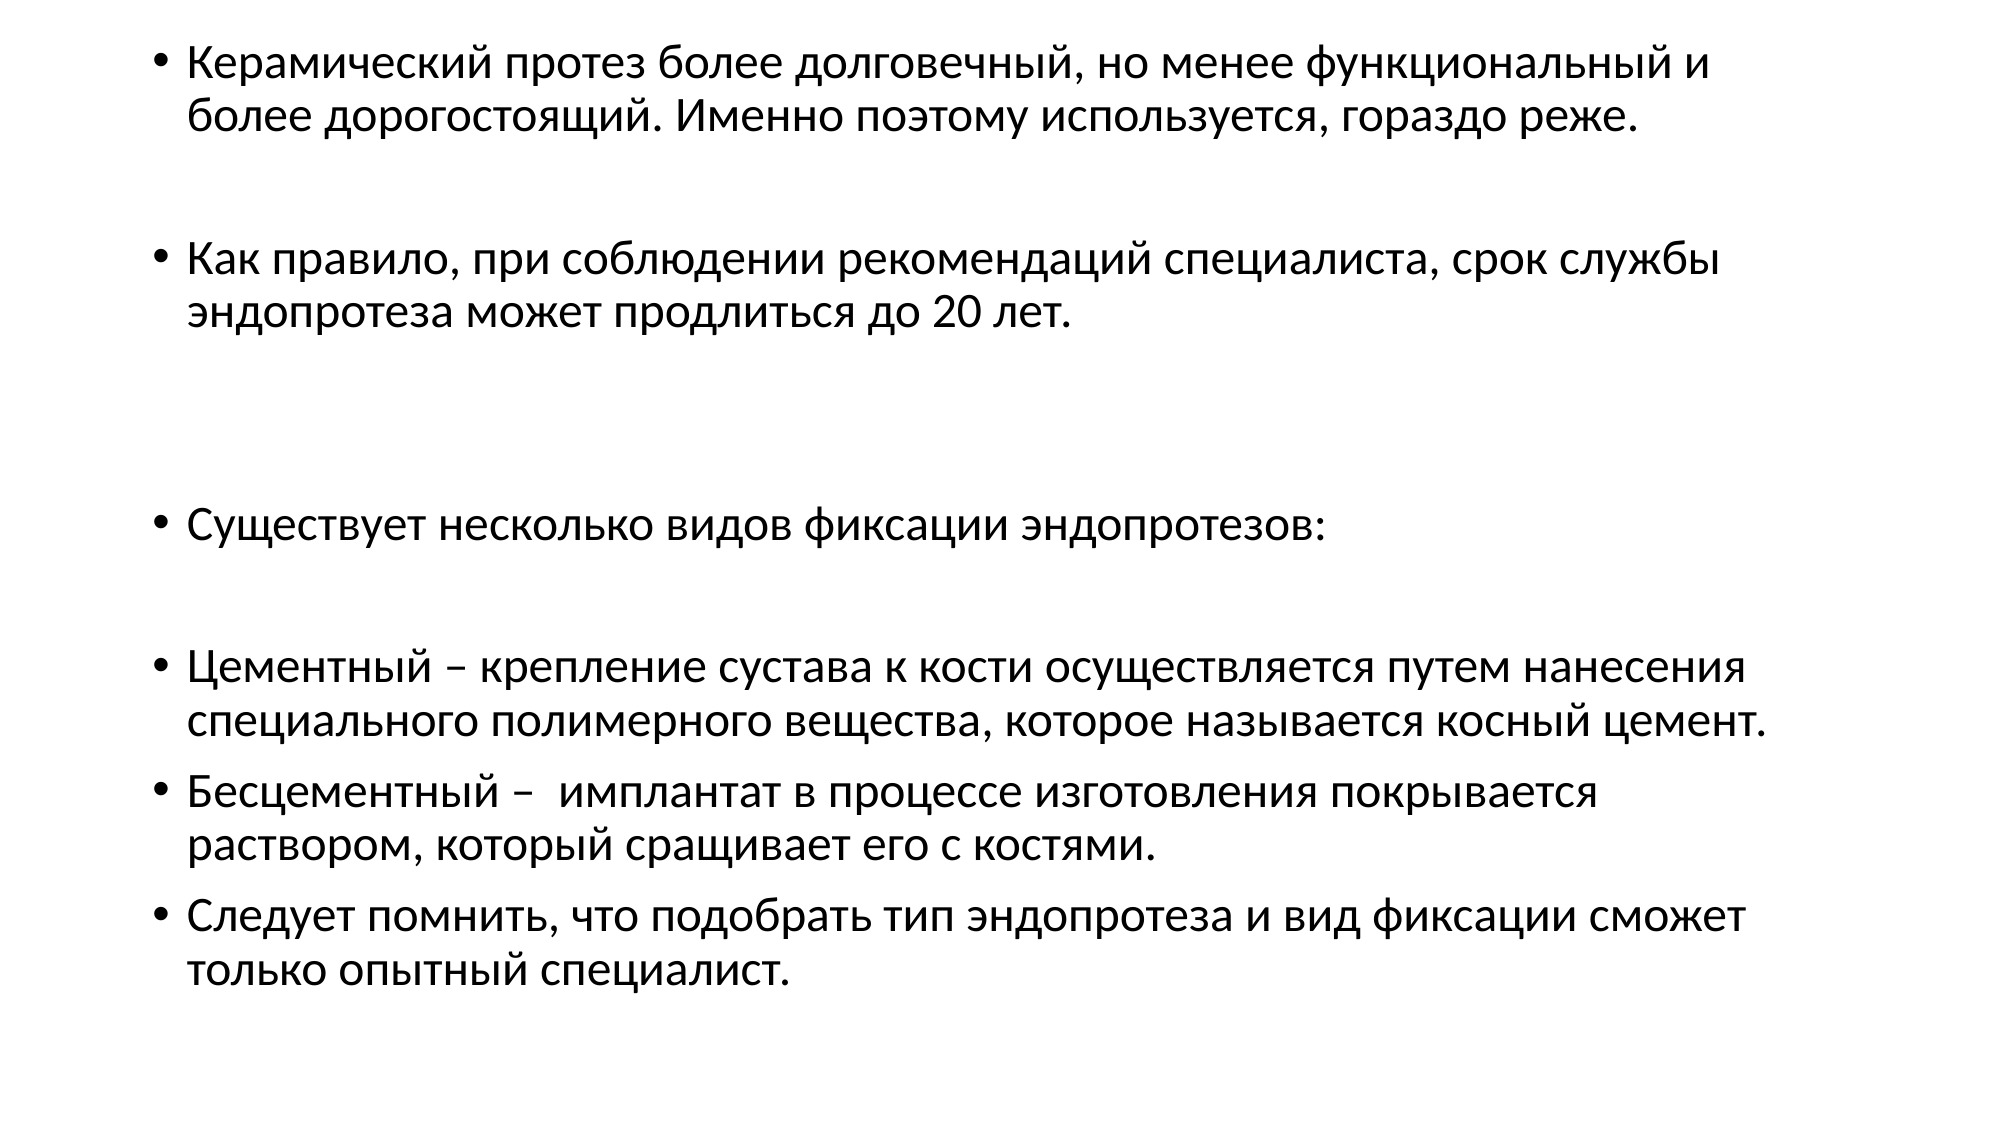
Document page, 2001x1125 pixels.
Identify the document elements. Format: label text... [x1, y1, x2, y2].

list Керамический протез более долговечный, но менее функциональный и более дорогостоящий. Именно поэтому используется, гораздо реже. Как правило, при соблюдении рекомендаций специалиста, срок службы эндопротеза может продлиться до 20 лет. Существует несколько видов фиксации эндопротезов: Цементный – крепление сустава к кости осуществляется путем нанесения специального полимерного вещества, которое называется косный цемент. Бесцементный – имплантат в процессе изготовления покрывается раствором, который сращивает его с костями. Следует помнить, что подобрать тип эндопротеза и вид фиксации сможет только опытный специалист. [137, 28, 1863, 1014]
